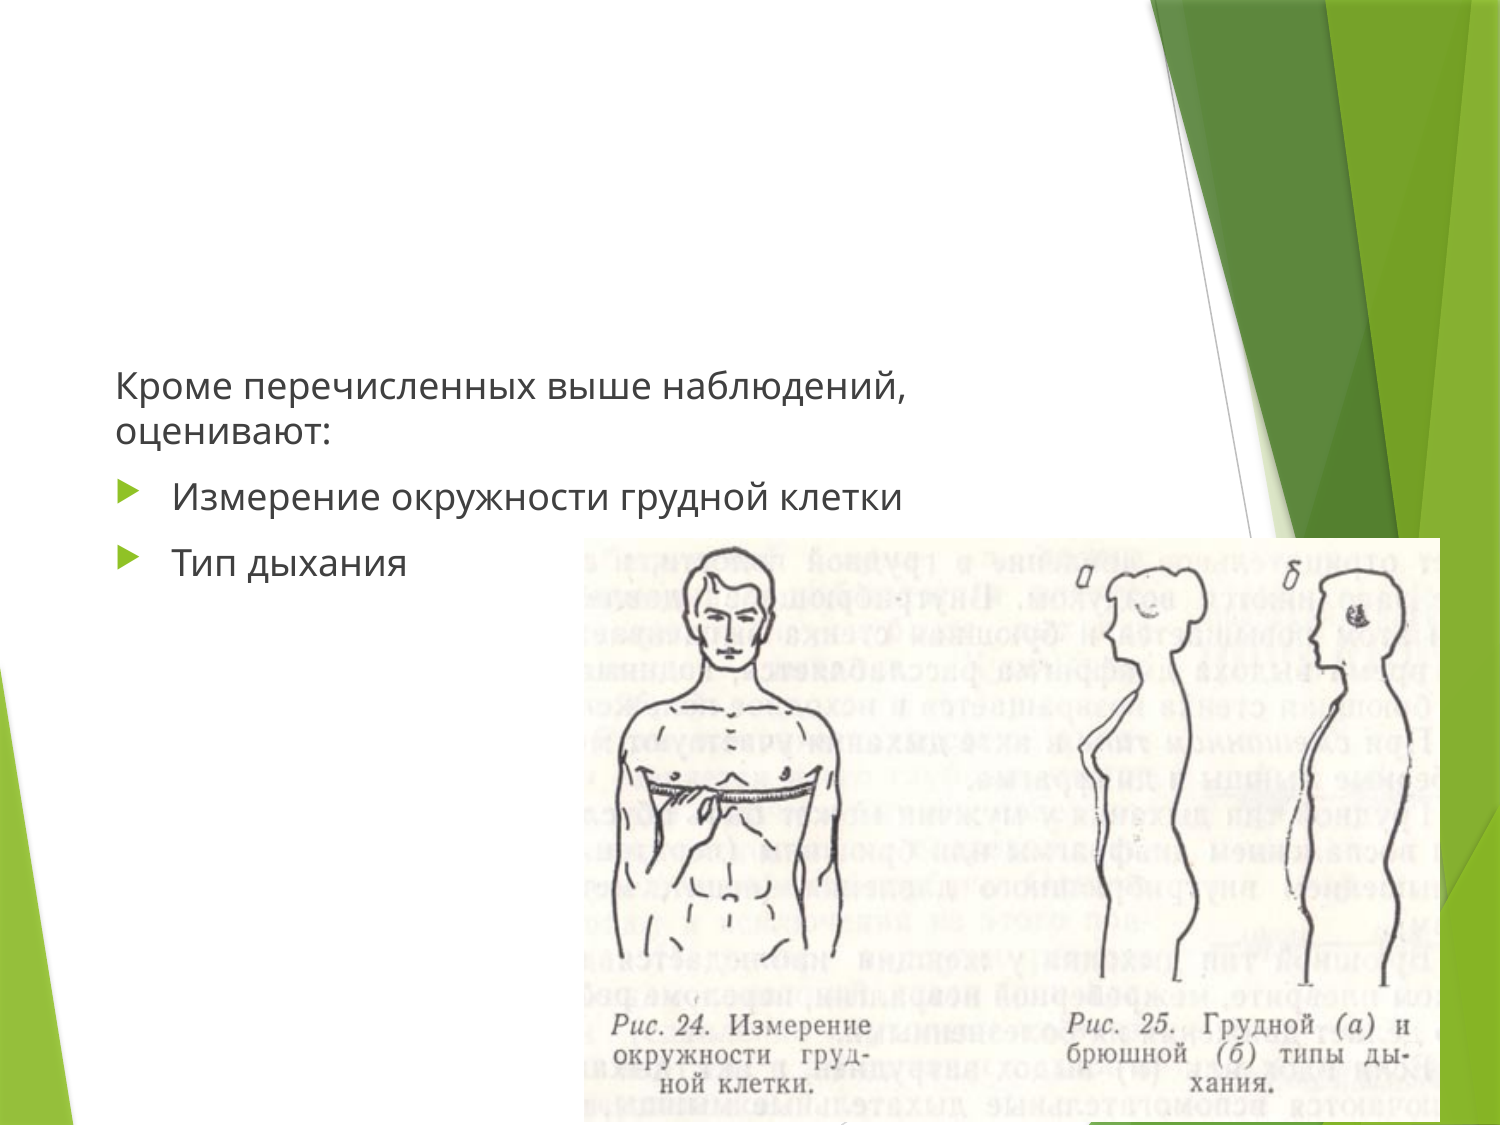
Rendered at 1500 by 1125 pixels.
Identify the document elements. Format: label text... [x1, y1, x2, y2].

picture [584, 537, 1441, 1123]
list Кроме перечисленных выше наблюдений, оценивают: Измерение окружности грудной клетки Тип дыхания [99, 354, 1142, 992]
